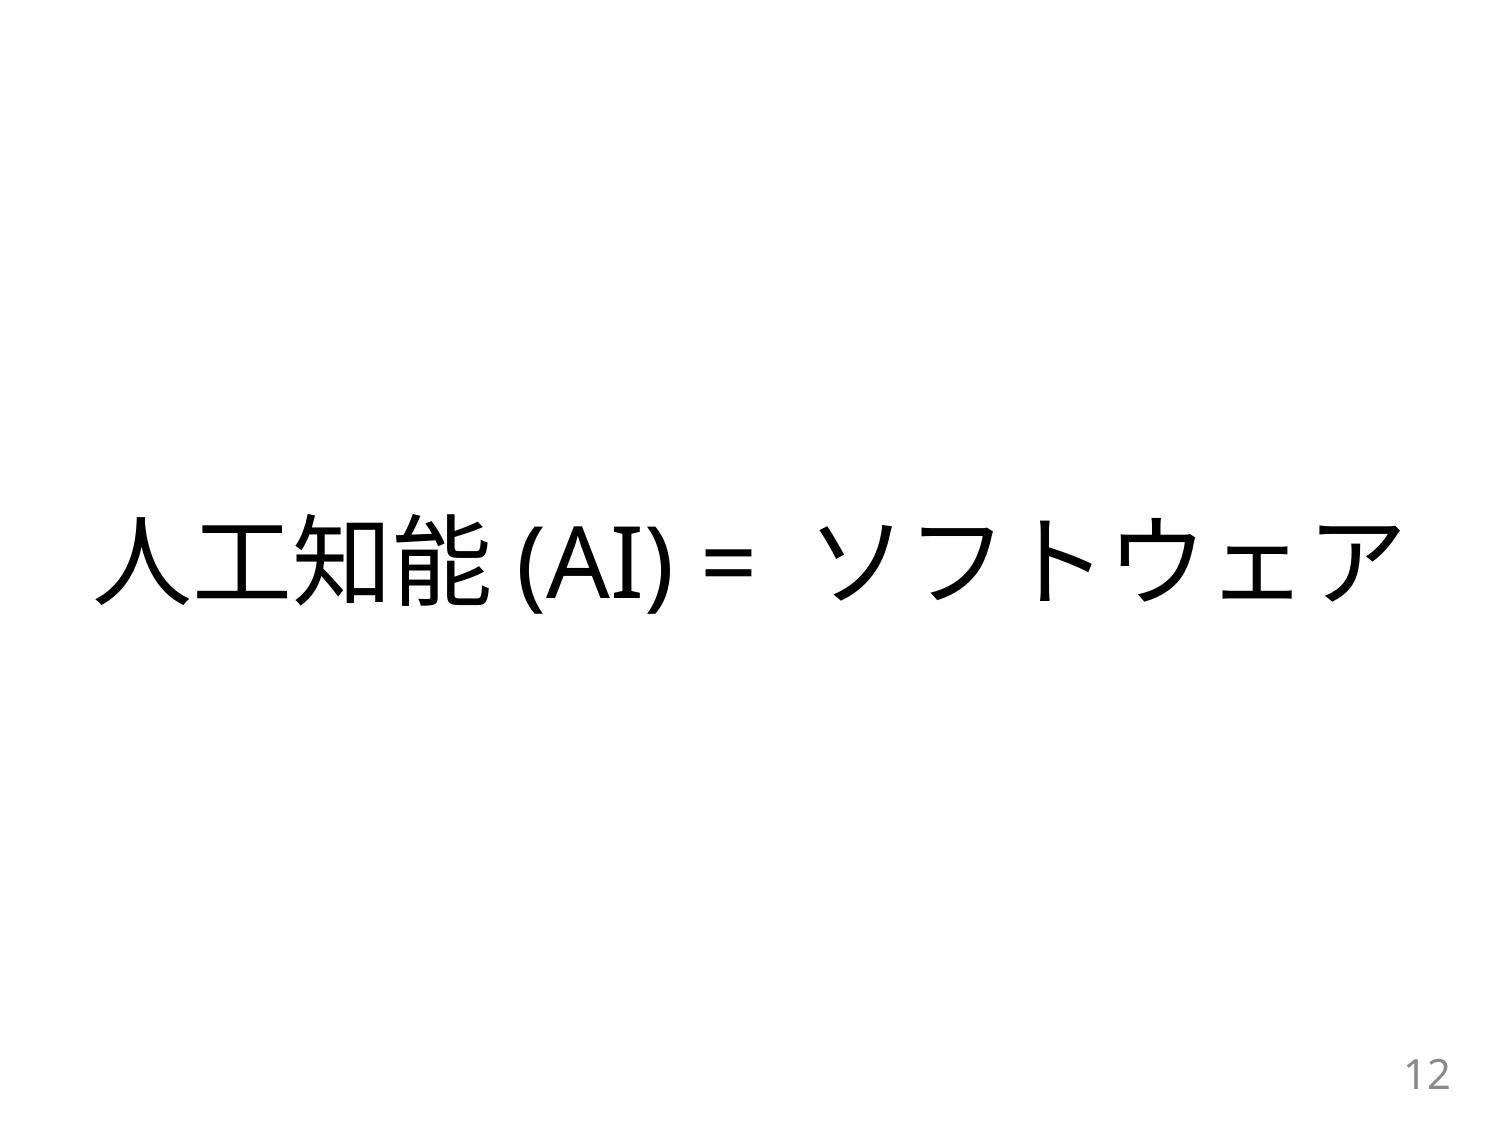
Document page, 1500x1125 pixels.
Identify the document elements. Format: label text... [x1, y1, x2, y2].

slide_number 12 [1116, 1045, 1467, 1106]
text_box 人工知能(AI) = ソフトウェア [0, 491, 1500, 627]
